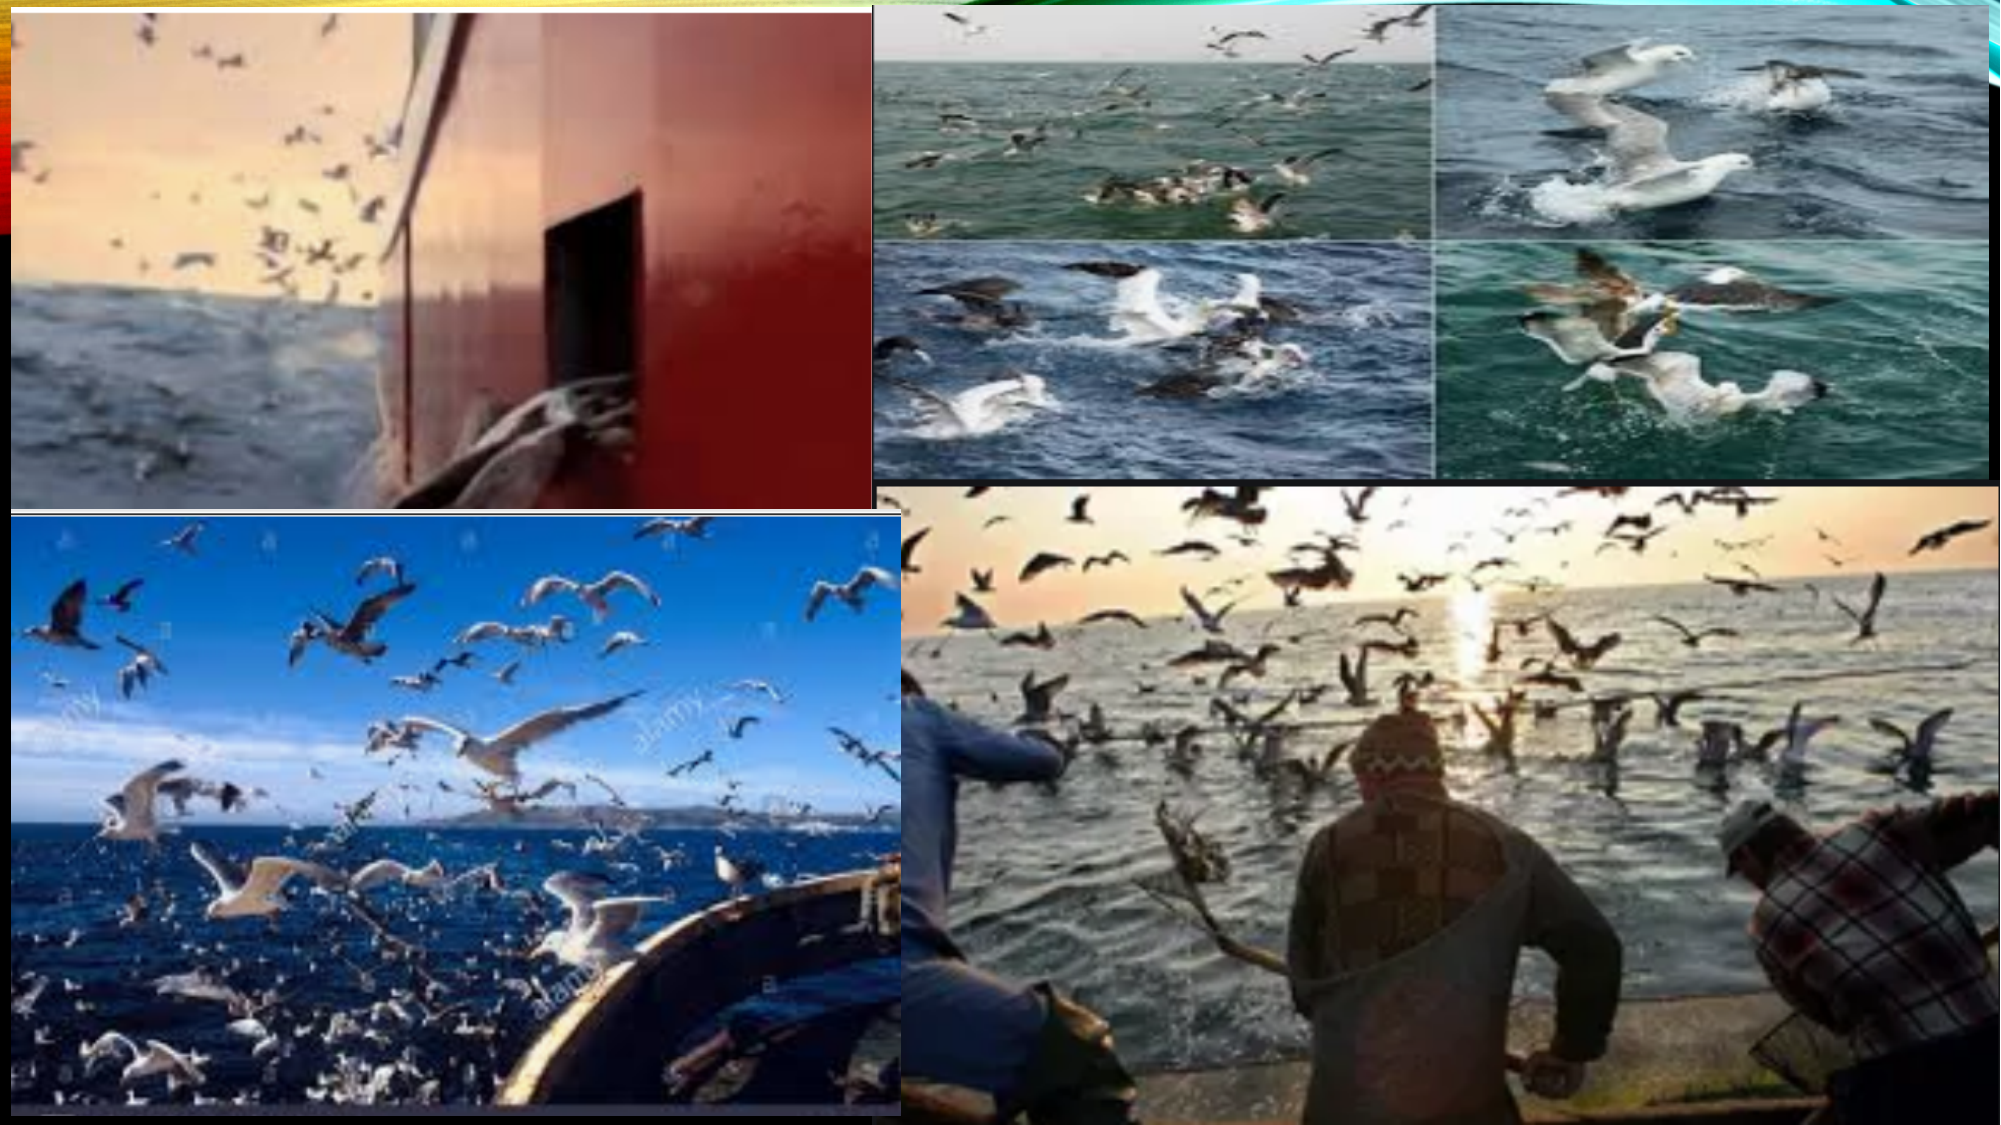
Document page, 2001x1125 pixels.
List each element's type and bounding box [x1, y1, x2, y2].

list [11, 7, 872, 509]
picture [0, 0, 2000, 1125]
